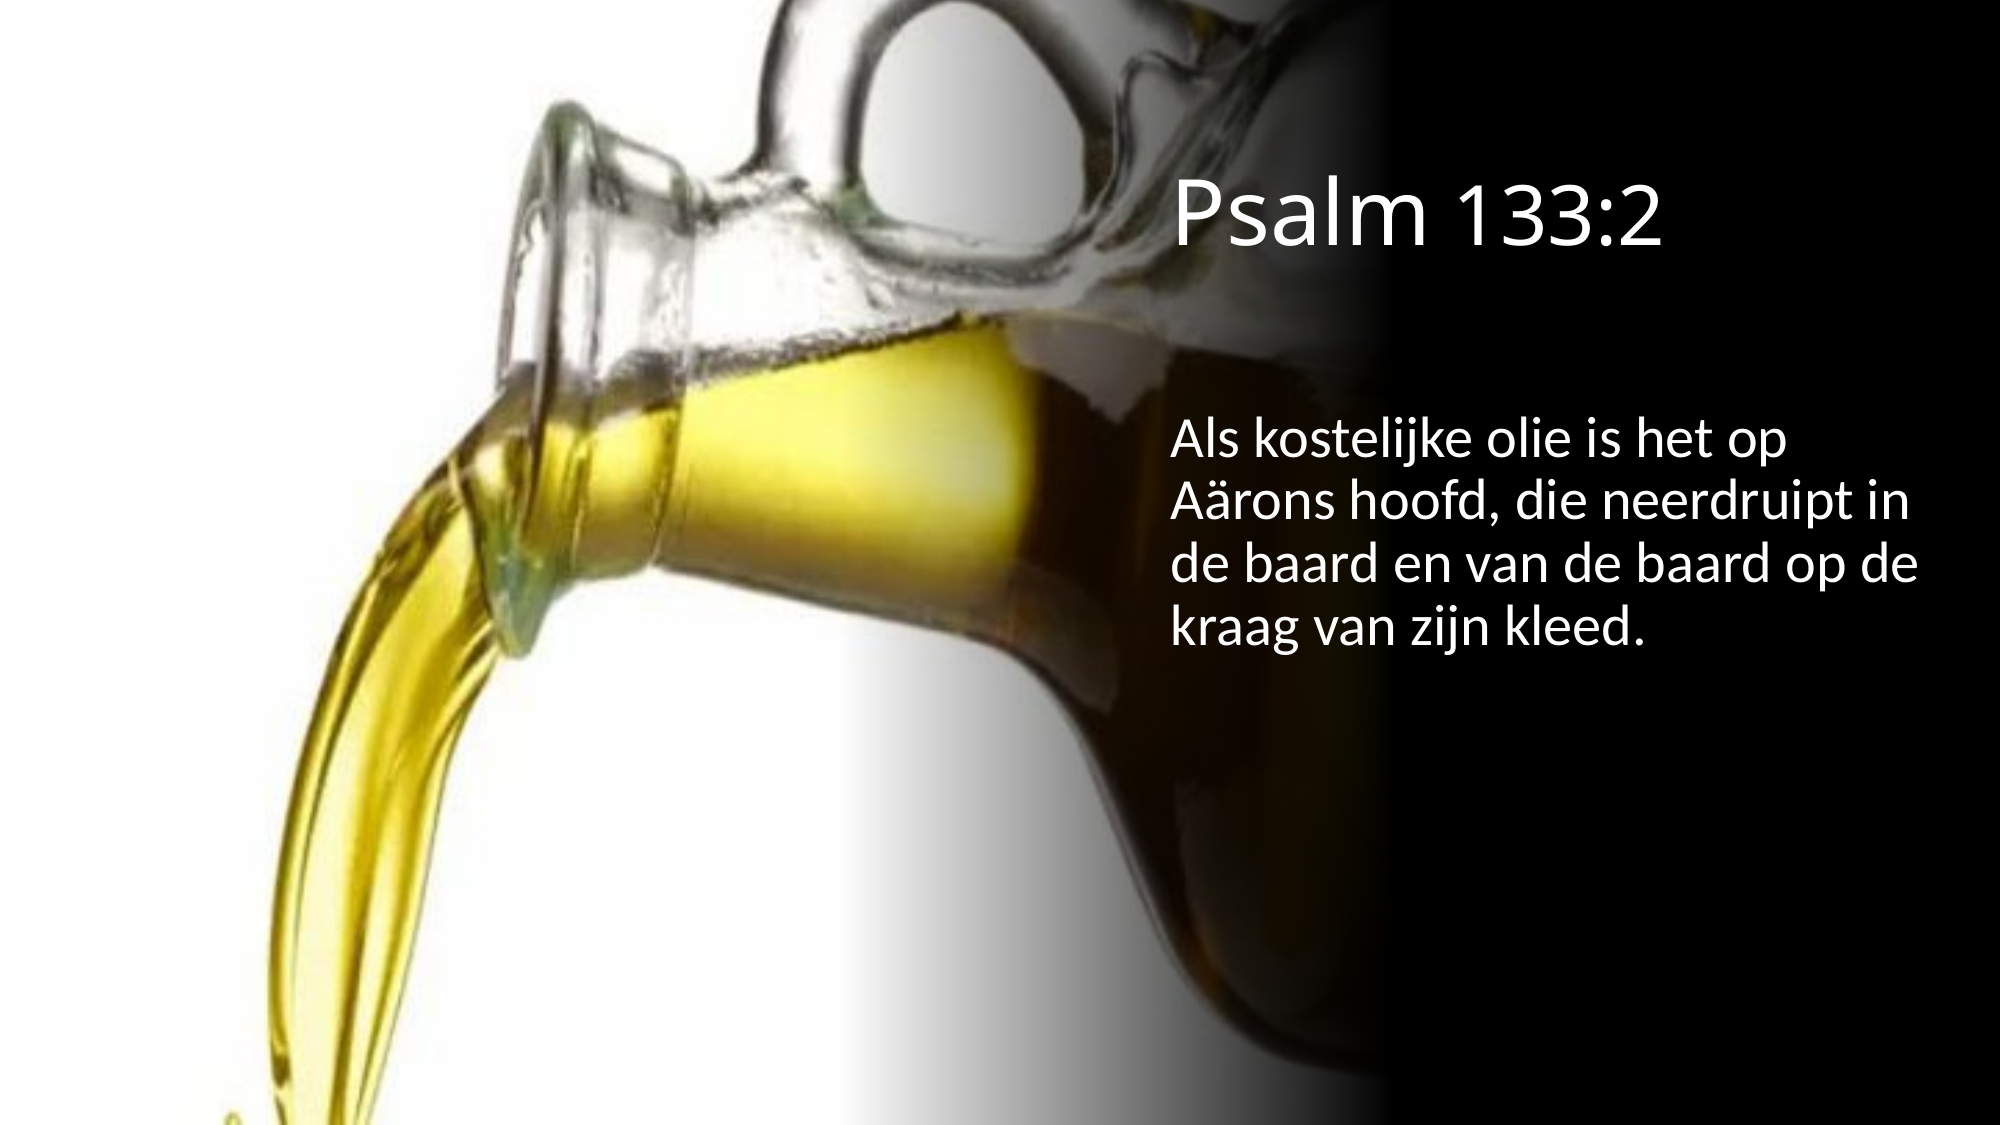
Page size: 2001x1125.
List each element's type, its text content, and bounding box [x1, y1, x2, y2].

picture [0, 0, 1587, 1125]
title Psalm 133:2 [1587, 59, 1863, 372]
list Als kostelijke olie is het op Aärons hoofd, die neerdruipt in de baard en van de baard op de kraag van zijn kleed. [1587, 399, 1954, 1014]
text_box [1587, 0, 2000, 1125]
